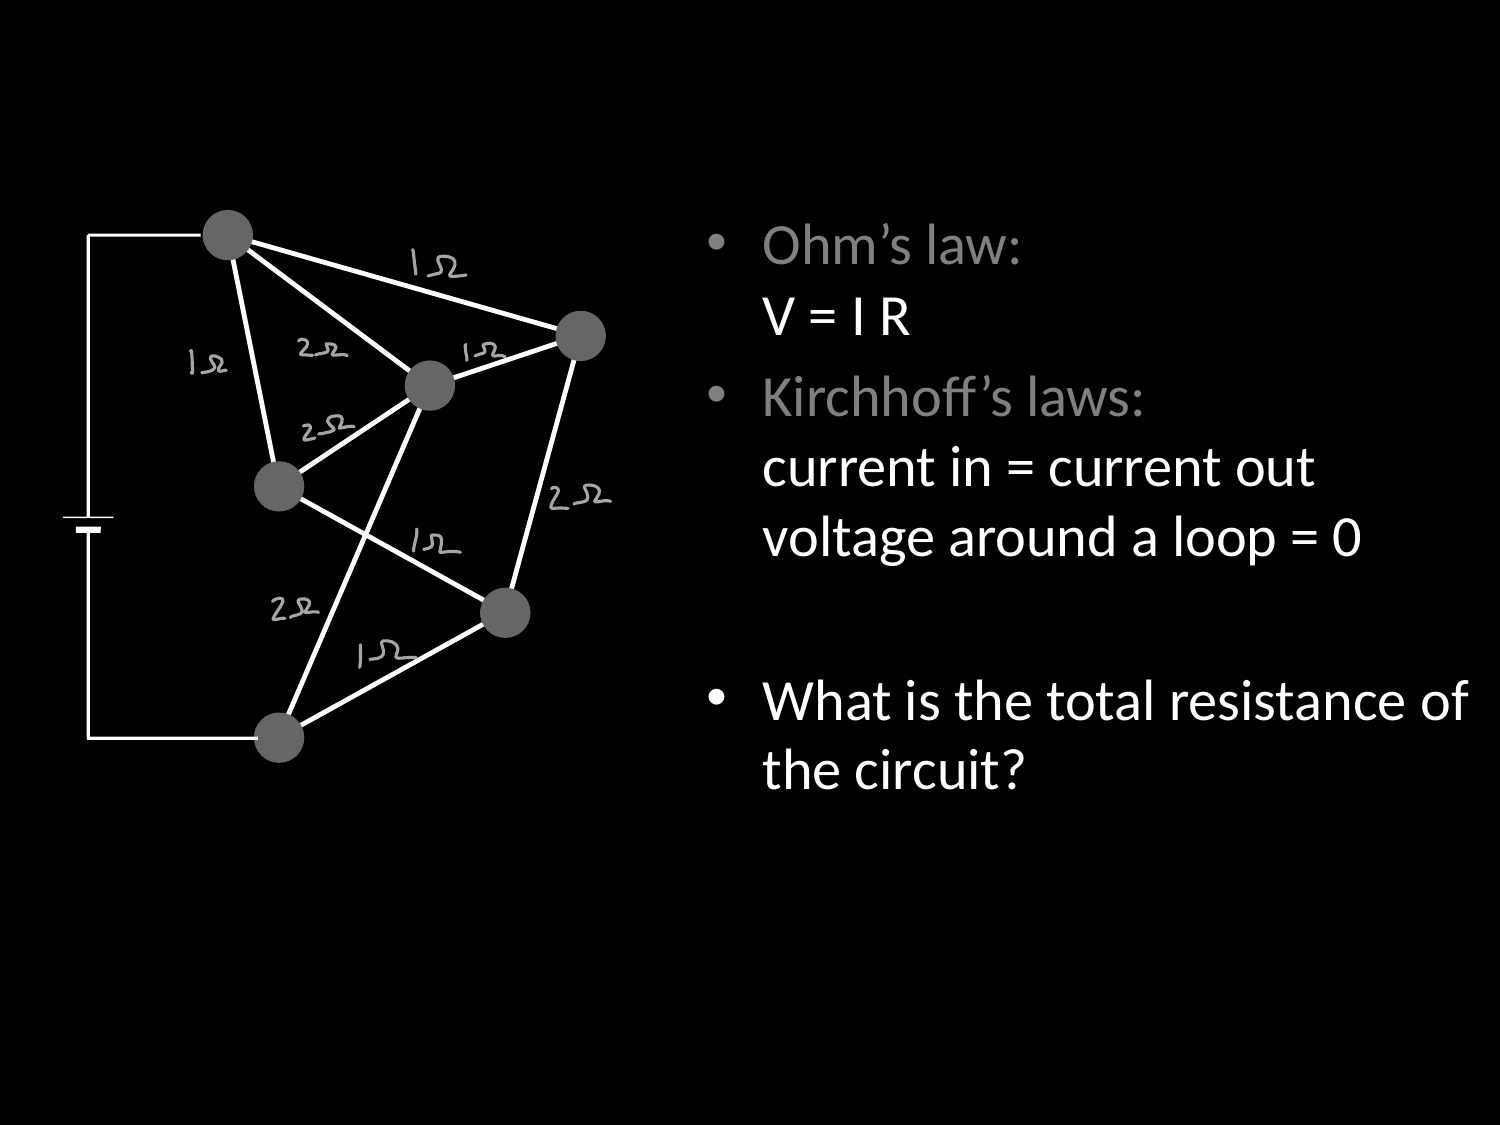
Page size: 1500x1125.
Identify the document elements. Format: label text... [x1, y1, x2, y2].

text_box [86, 234, 259, 739]
list Ohm’s law: V = I R Kirchhoff’s laws: current in = current out voltage around a loop = 0 What is the total resistance of the circuit? [691, 198, 1500, 1125]
picture [152, 140, 657, 833]
